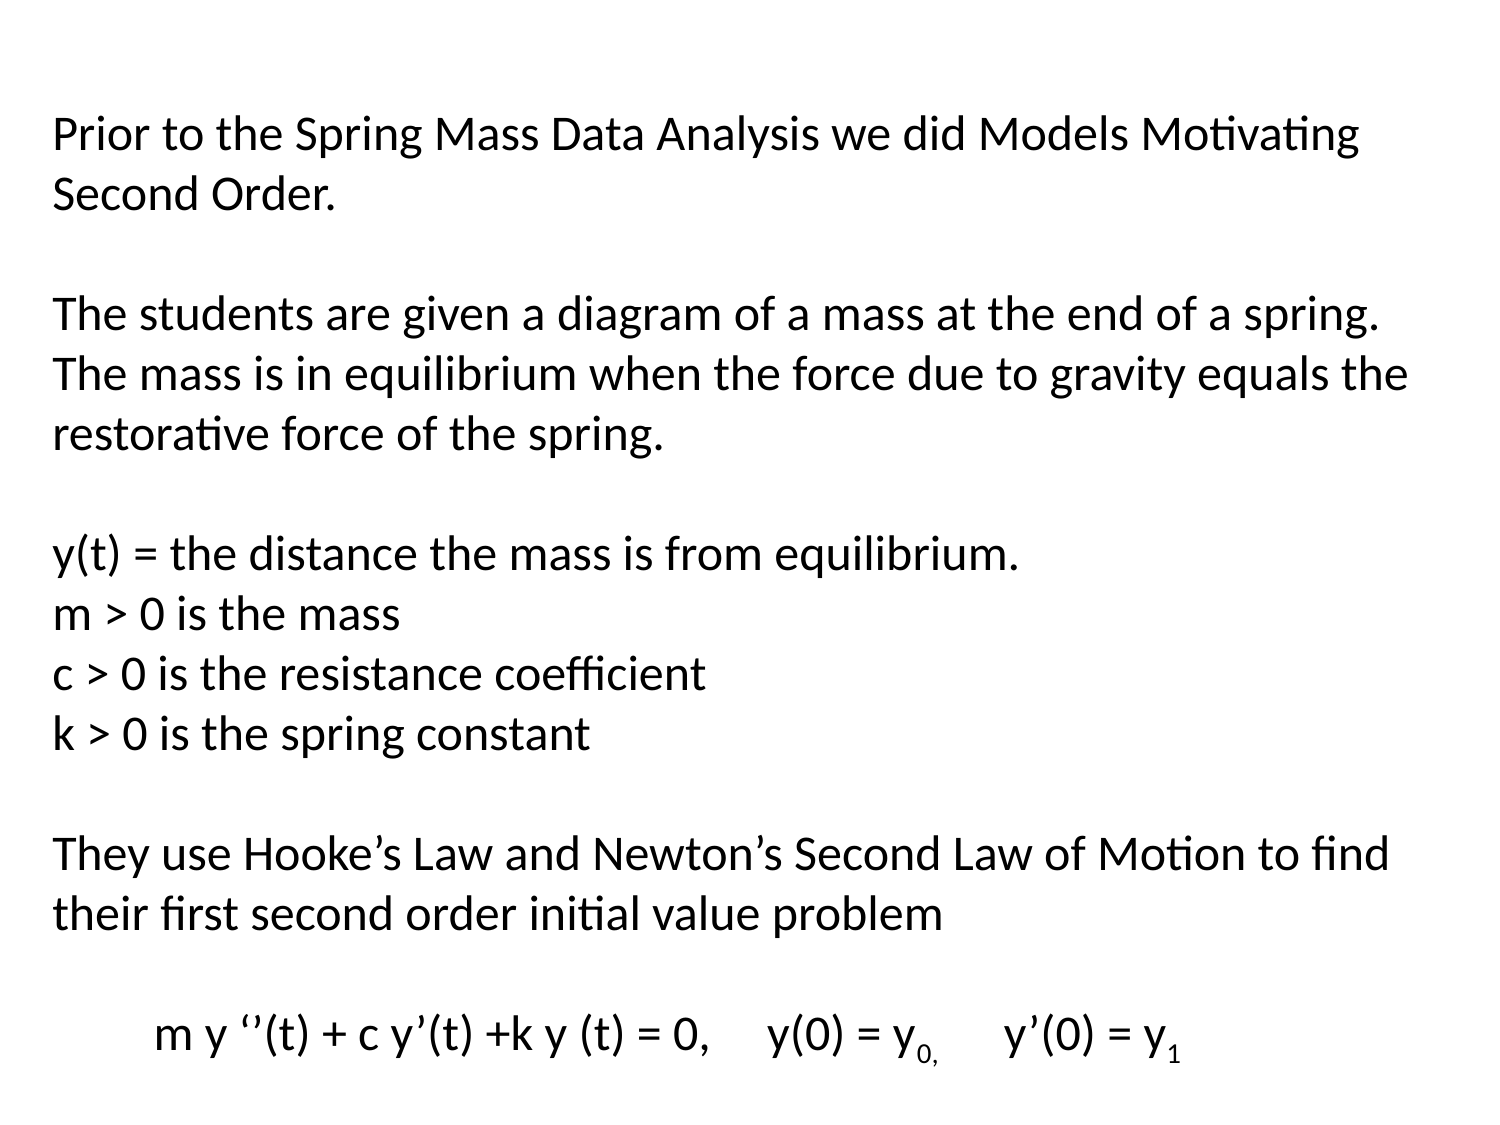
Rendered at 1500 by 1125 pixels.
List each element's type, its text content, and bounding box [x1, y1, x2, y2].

text_box Prior to the Spring Mass Data Analysis we did Models Motivating Second Order. The students are given a diagram of a mass at the end of a spring. The mass is in equilibrium when the force due to gravity equals the restorative force of the spring. y(t) = the distance the mass is from equilibrium. m > 0 is the mass c > 0 is the resistance coefficient k > 0 is the spring constant They use Hooke’s Law and Newton’s Second Law of Motion to find their first second order initial value problem m y ‘’(t) + c y’(t) +k y (t) = 0, y(0) = y0, y’(0) = y1 [37, 33, 1436, 1125]
